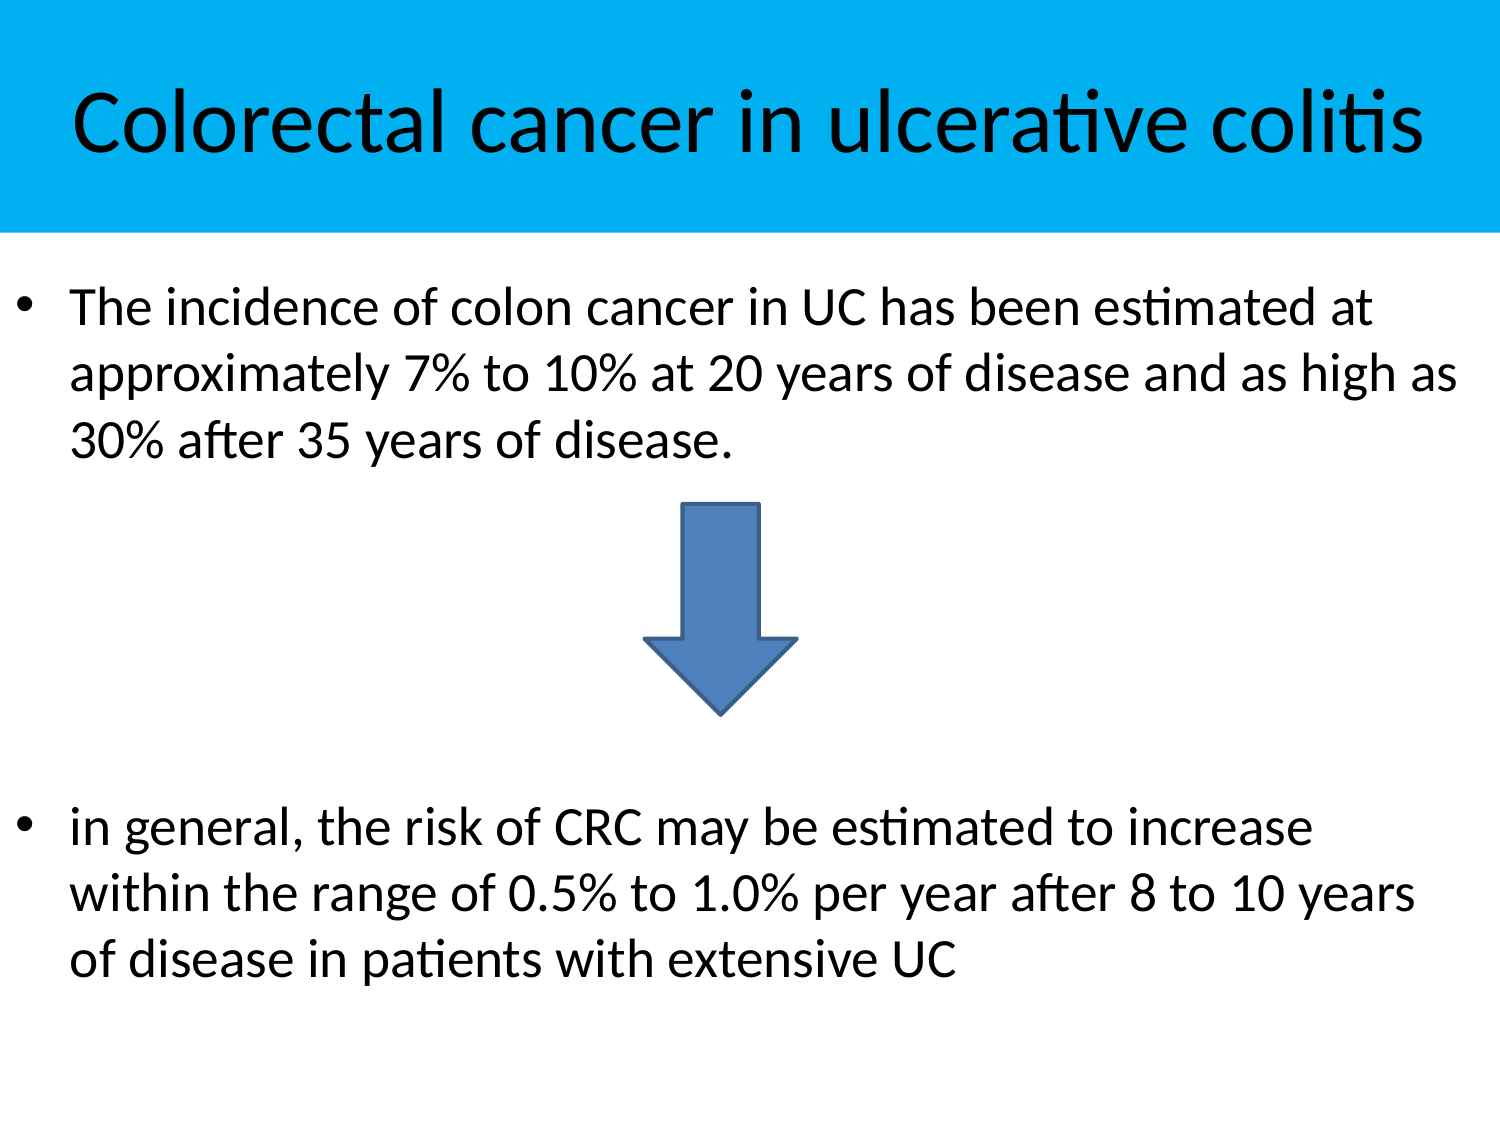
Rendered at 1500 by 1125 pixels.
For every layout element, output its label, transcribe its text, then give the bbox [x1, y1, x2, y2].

text_box [642, 501, 799, 717]
title Colorectal cancer in ulcerative colitis [0, 0, 1500, 233]
list The incidence of colon cancer in UC has been estimated at approximately 7% to 10% at 20 years of disease and as high as 30% after 35 years of disease. in general, the risk of CRC may be estimated to increase within the range of 0.5% to 1.0% per year after 8 to 10 years of disease in patients with extensive UC [0, 262, 1477, 1005]
